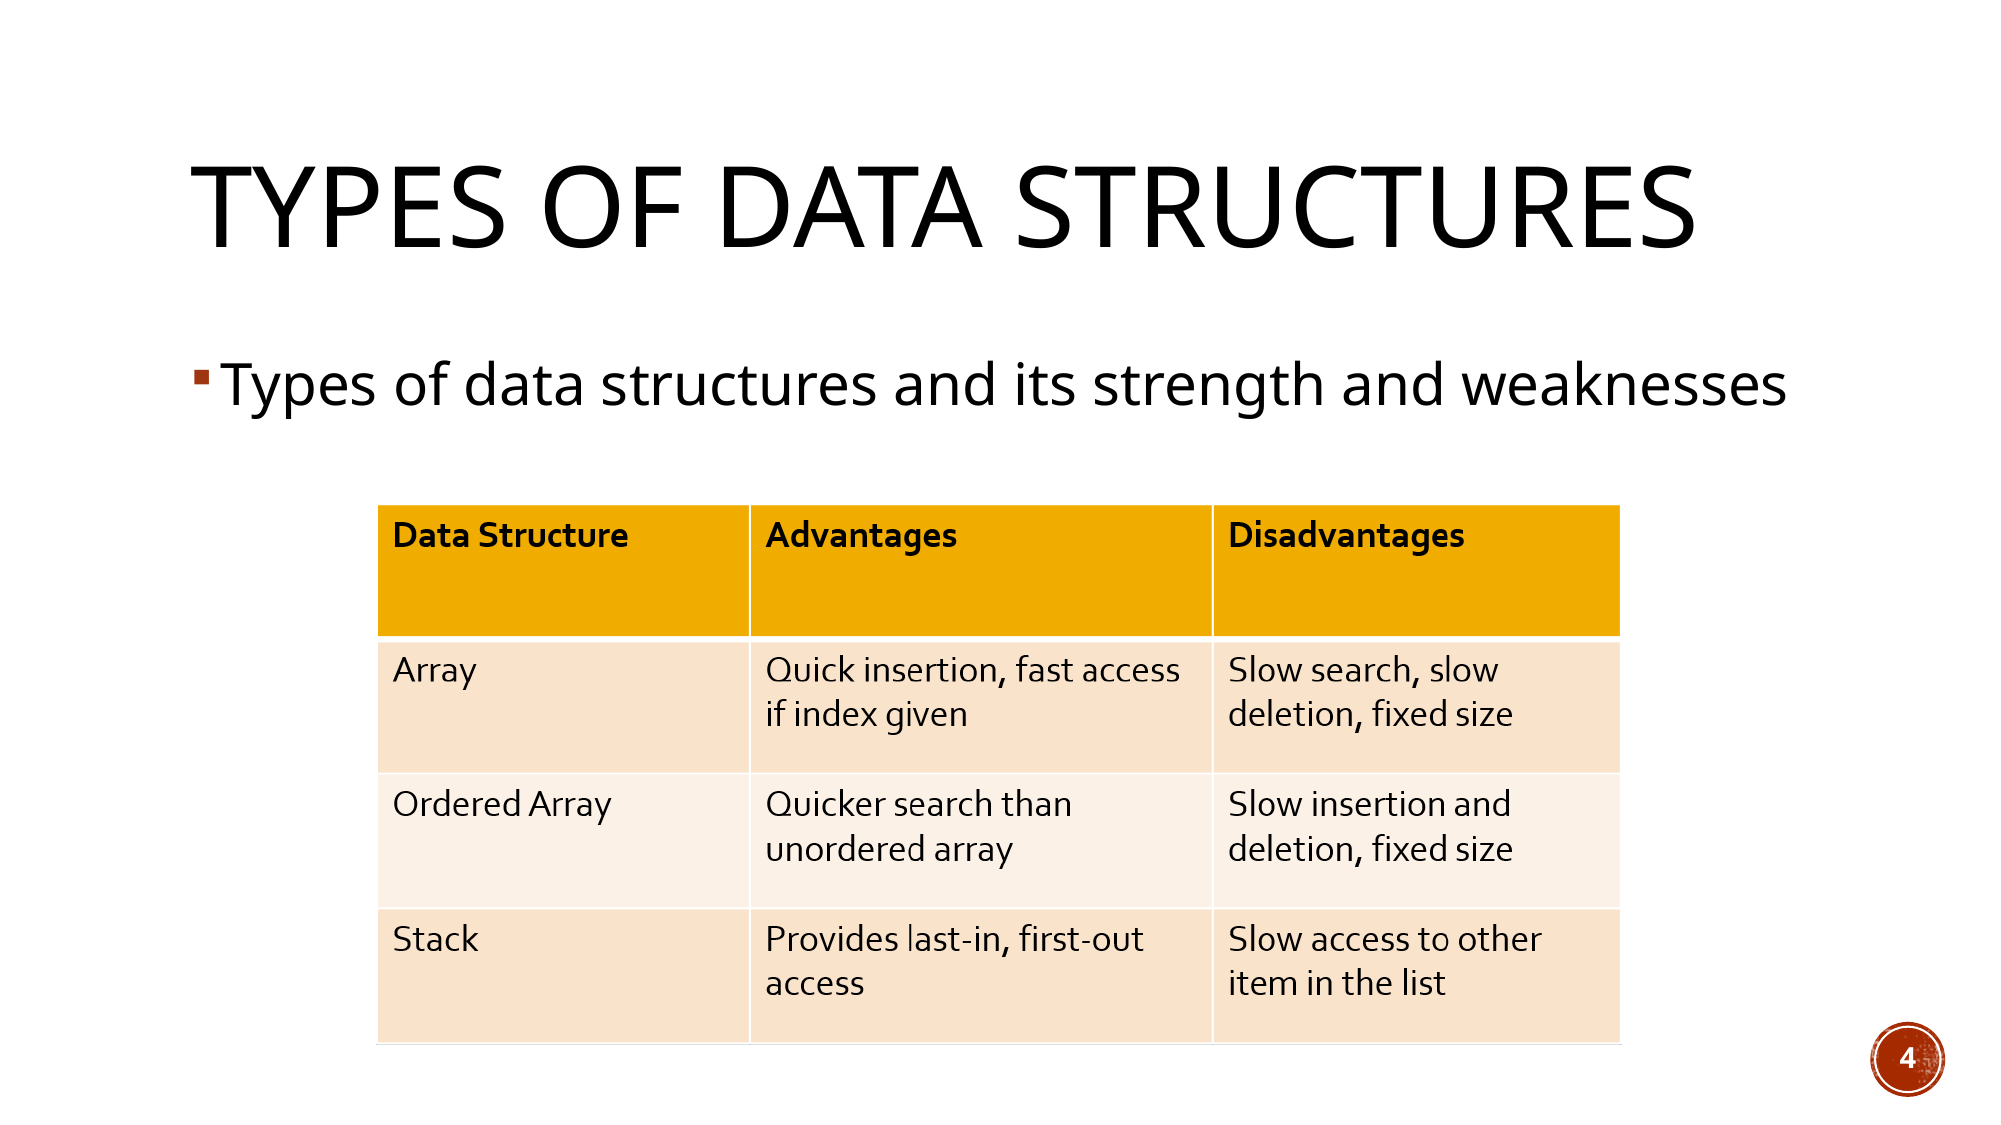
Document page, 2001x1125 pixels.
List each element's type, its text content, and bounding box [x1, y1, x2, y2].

list Types of data structures and its strength and weaknesses [175, 348, 1826, 1013]
slide_number 4 [1855, 1028, 1961, 1089]
picture [375, 500, 1625, 1045]
title Types of data structures [175, 79, 1826, 344]
